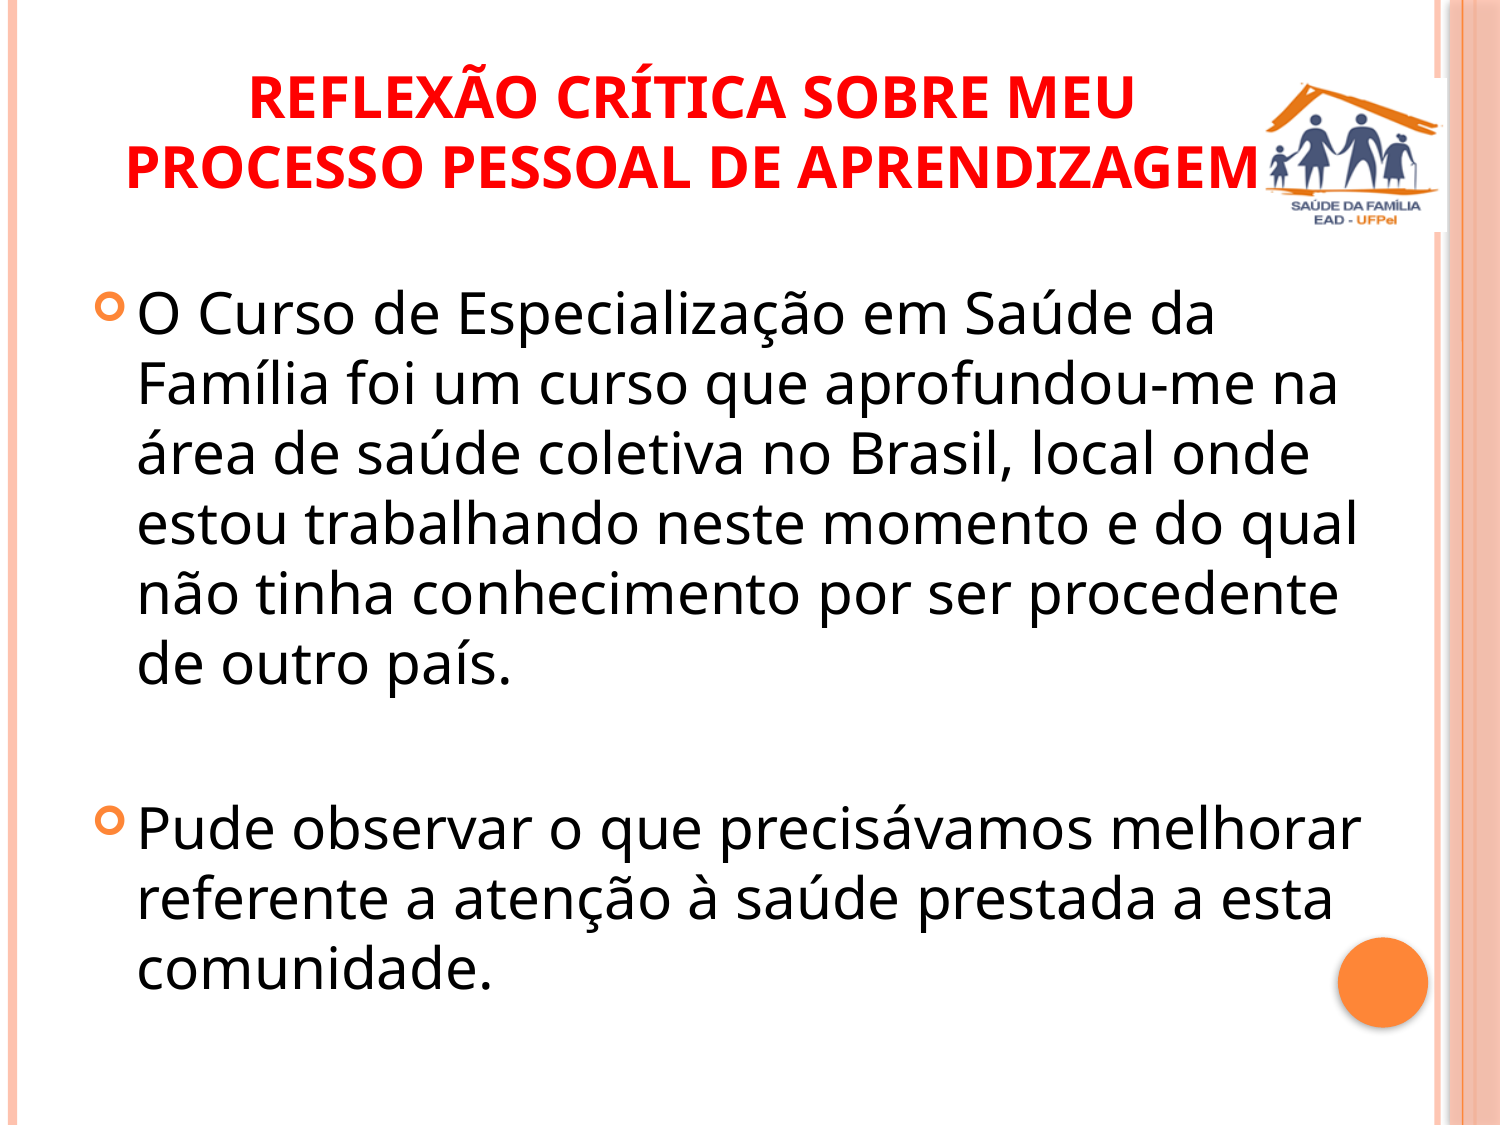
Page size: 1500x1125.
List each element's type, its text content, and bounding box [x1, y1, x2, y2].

title Reflexão crítica sobre meu processo pessoal de aprendizagem [80, 0, 1306, 196]
picture [1257, 77, 1448, 233]
list O Curso de Especialização em Saúde da Família foi um curso que aprofundou-me na área de saúde coletiva no Brasil, local onde estou trabalhando neste momento e do qual não tinha conhecimento por ser procedente de outro país. Pude observar o que precisávamos melhorar referente a atenção à saúde prestada a esta comunidade. [76, 196, 1390, 1004]
